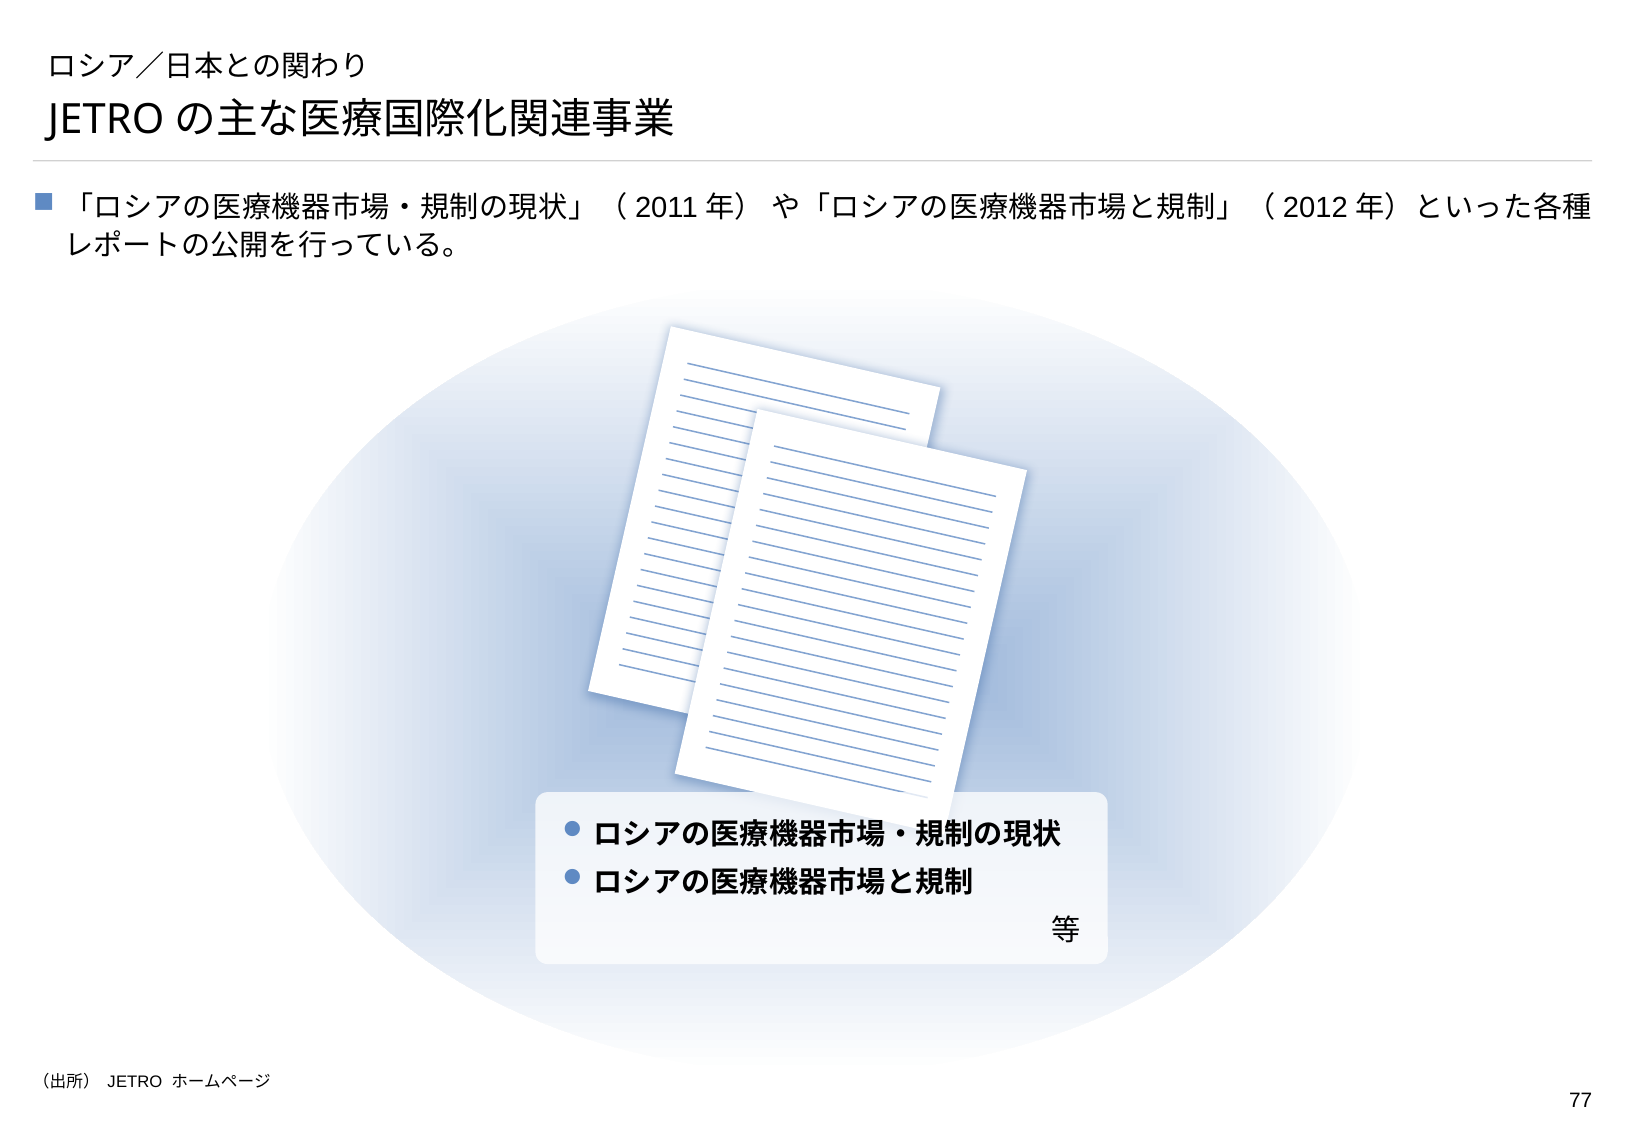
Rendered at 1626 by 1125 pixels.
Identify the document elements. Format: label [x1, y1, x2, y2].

title [32, 30, 1593, 90]
text_box [32, 281, 1534, 1094]
list [32, 90, 1593, 149]
text_box [32, 184, 1593, 262]
